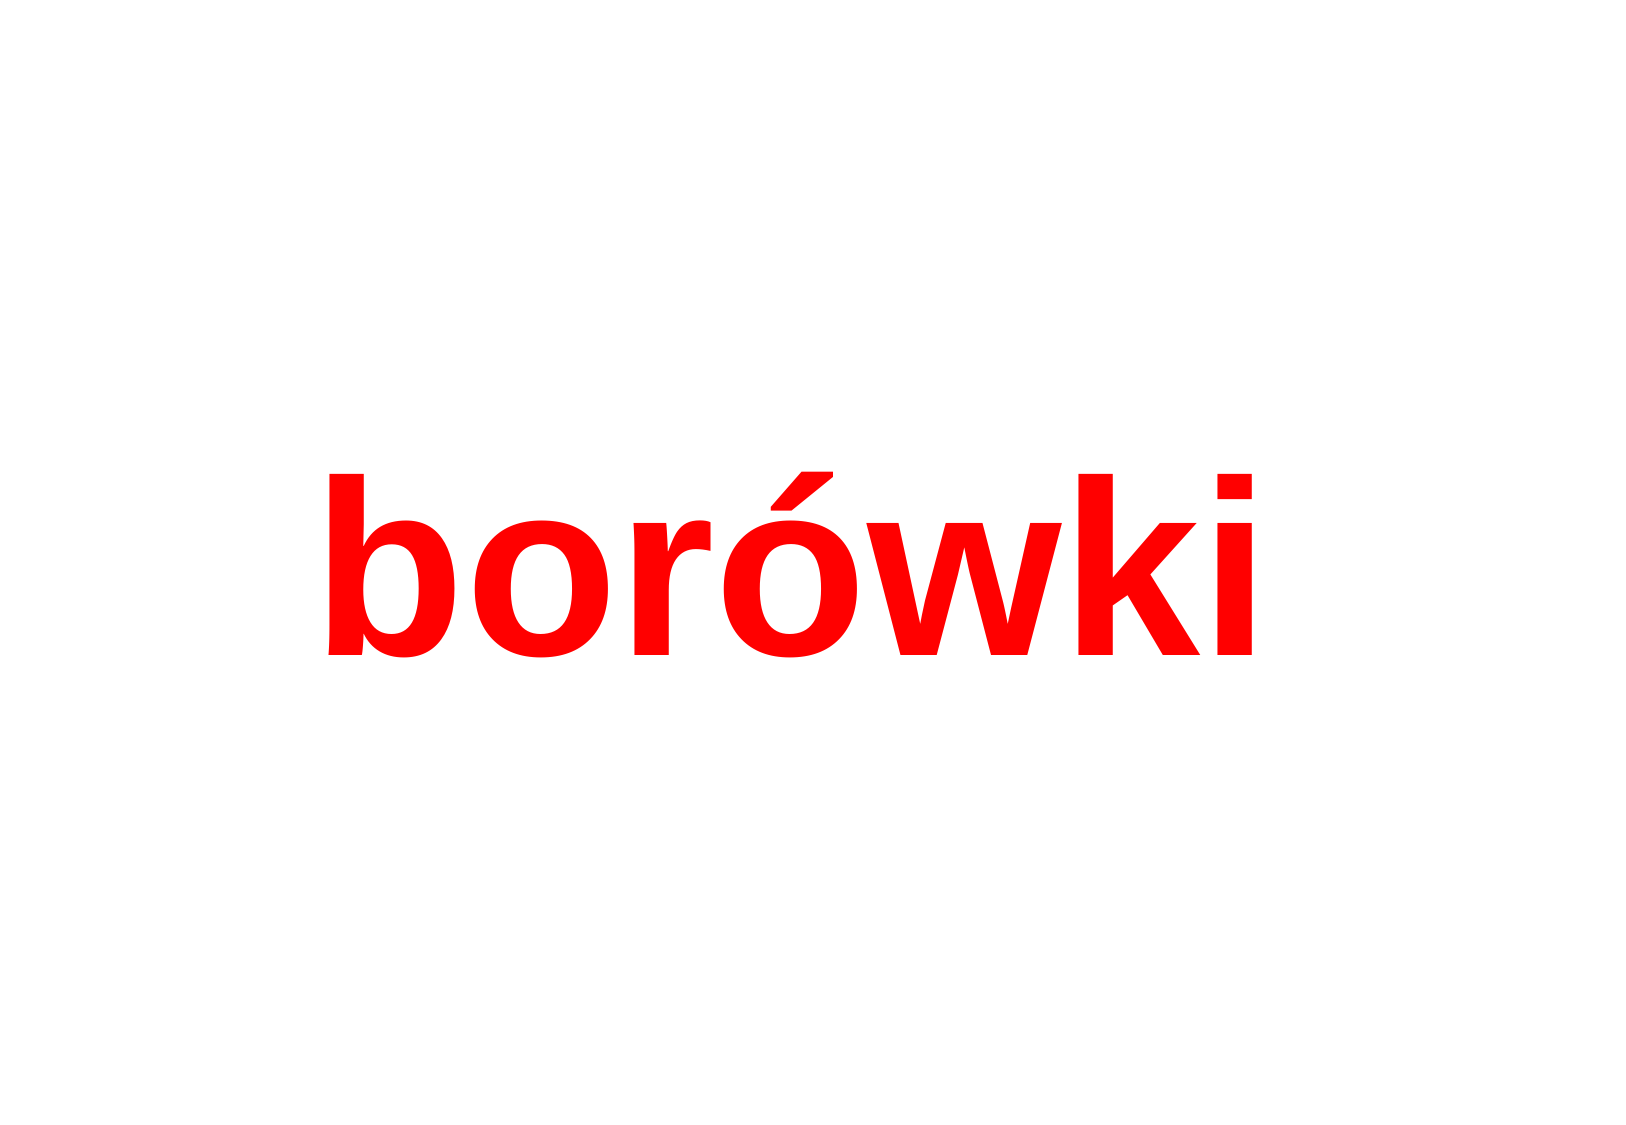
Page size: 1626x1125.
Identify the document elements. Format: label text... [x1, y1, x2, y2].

text_box borówki [80, 349, 1503, 763]
